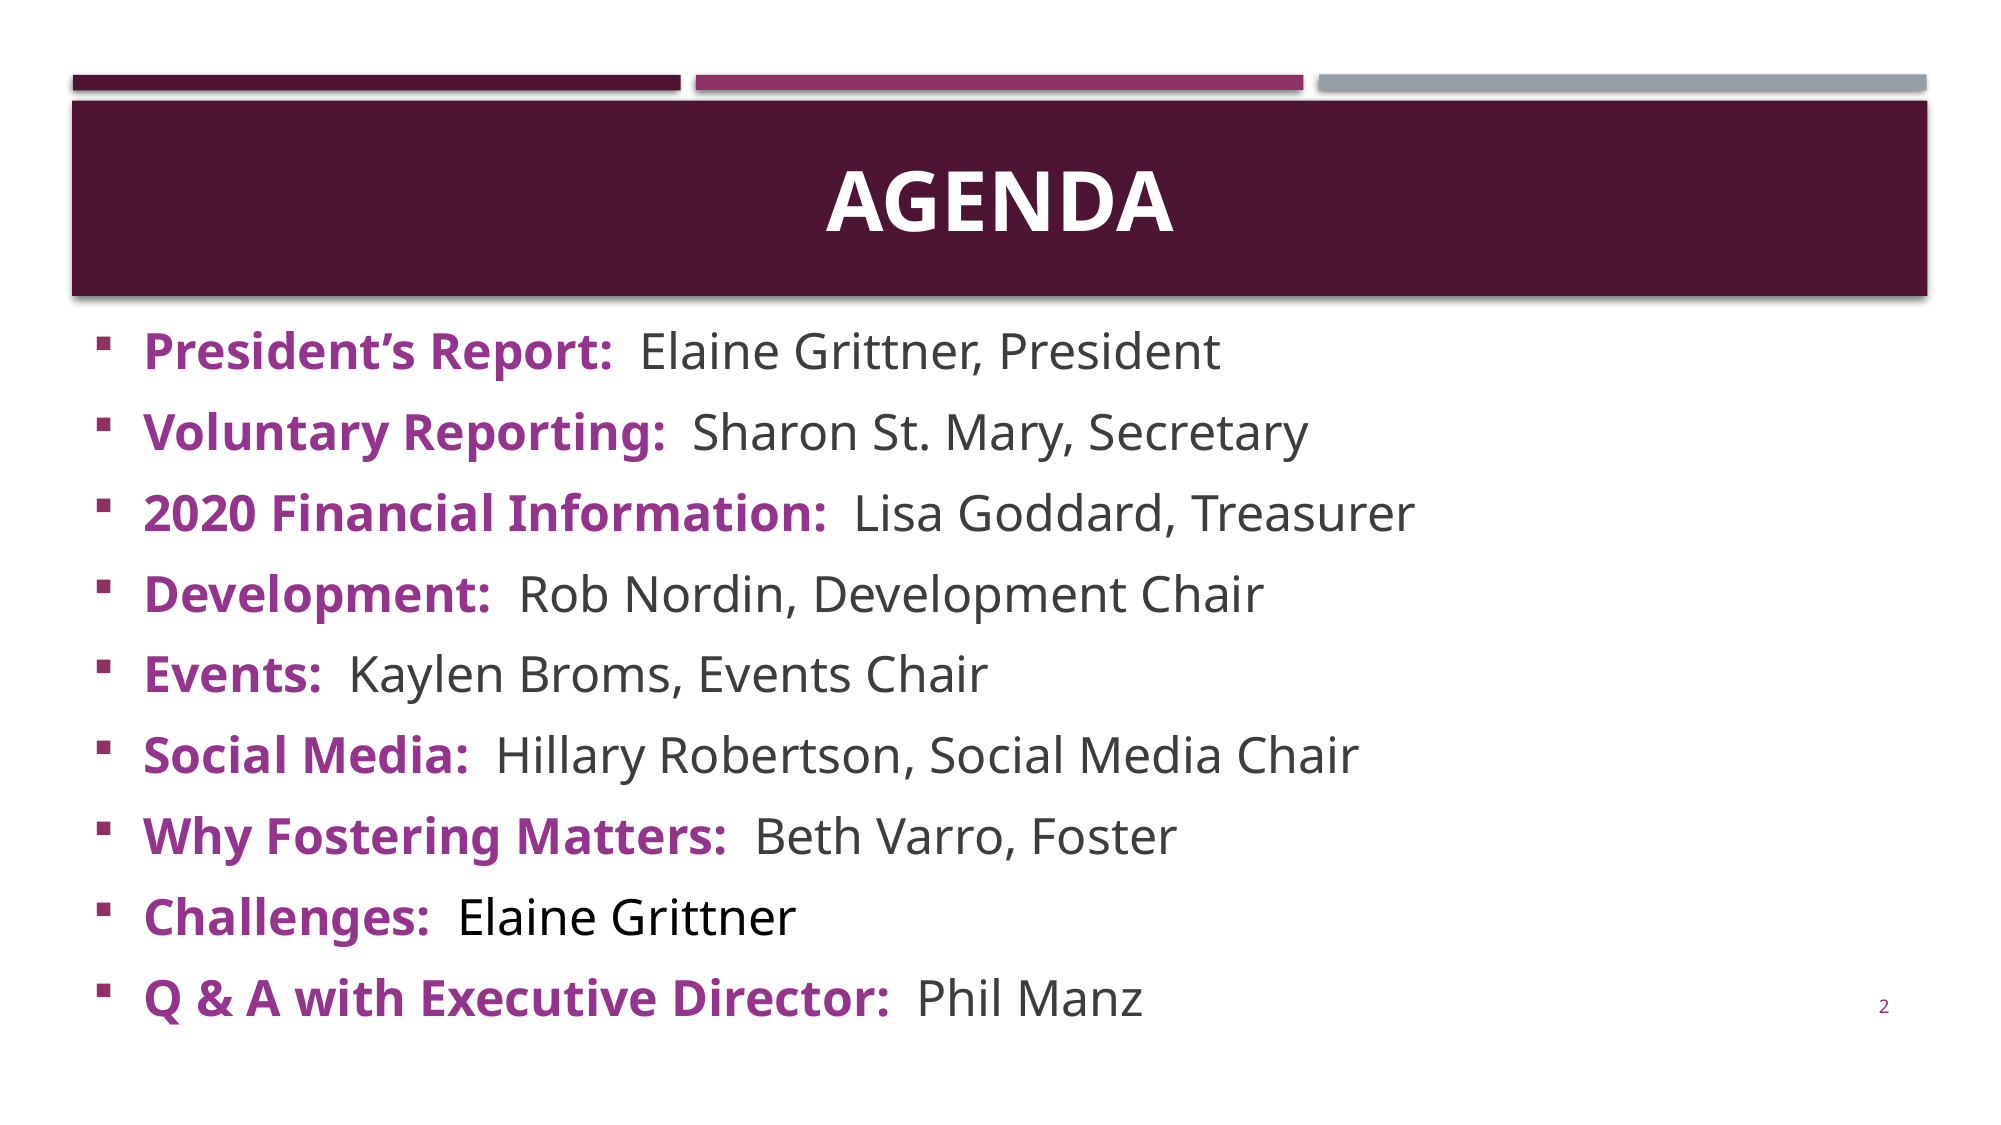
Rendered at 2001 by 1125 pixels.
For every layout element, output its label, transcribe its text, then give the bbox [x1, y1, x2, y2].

list President’s Report: Elaine Grittner, President Voluntary Reporting: Sharon St. Mary, Secretary 2020 Financial Information: Lisa Goddard, Treasurer Development: Rob Nordin, Development Chair Events: Kaylen Broms, Events Chair Social Media: Hillary Robertson, Social Media Chair Why Fostering Matters: Beth Varro, Foster Challenges: Elaine Grittner Q & A with Executive Director: Phil Manz [78, 312, 1921, 1020]
slide_number 2 [1732, 977, 1905, 1037]
title Agenda [95, 115, 1905, 282]
